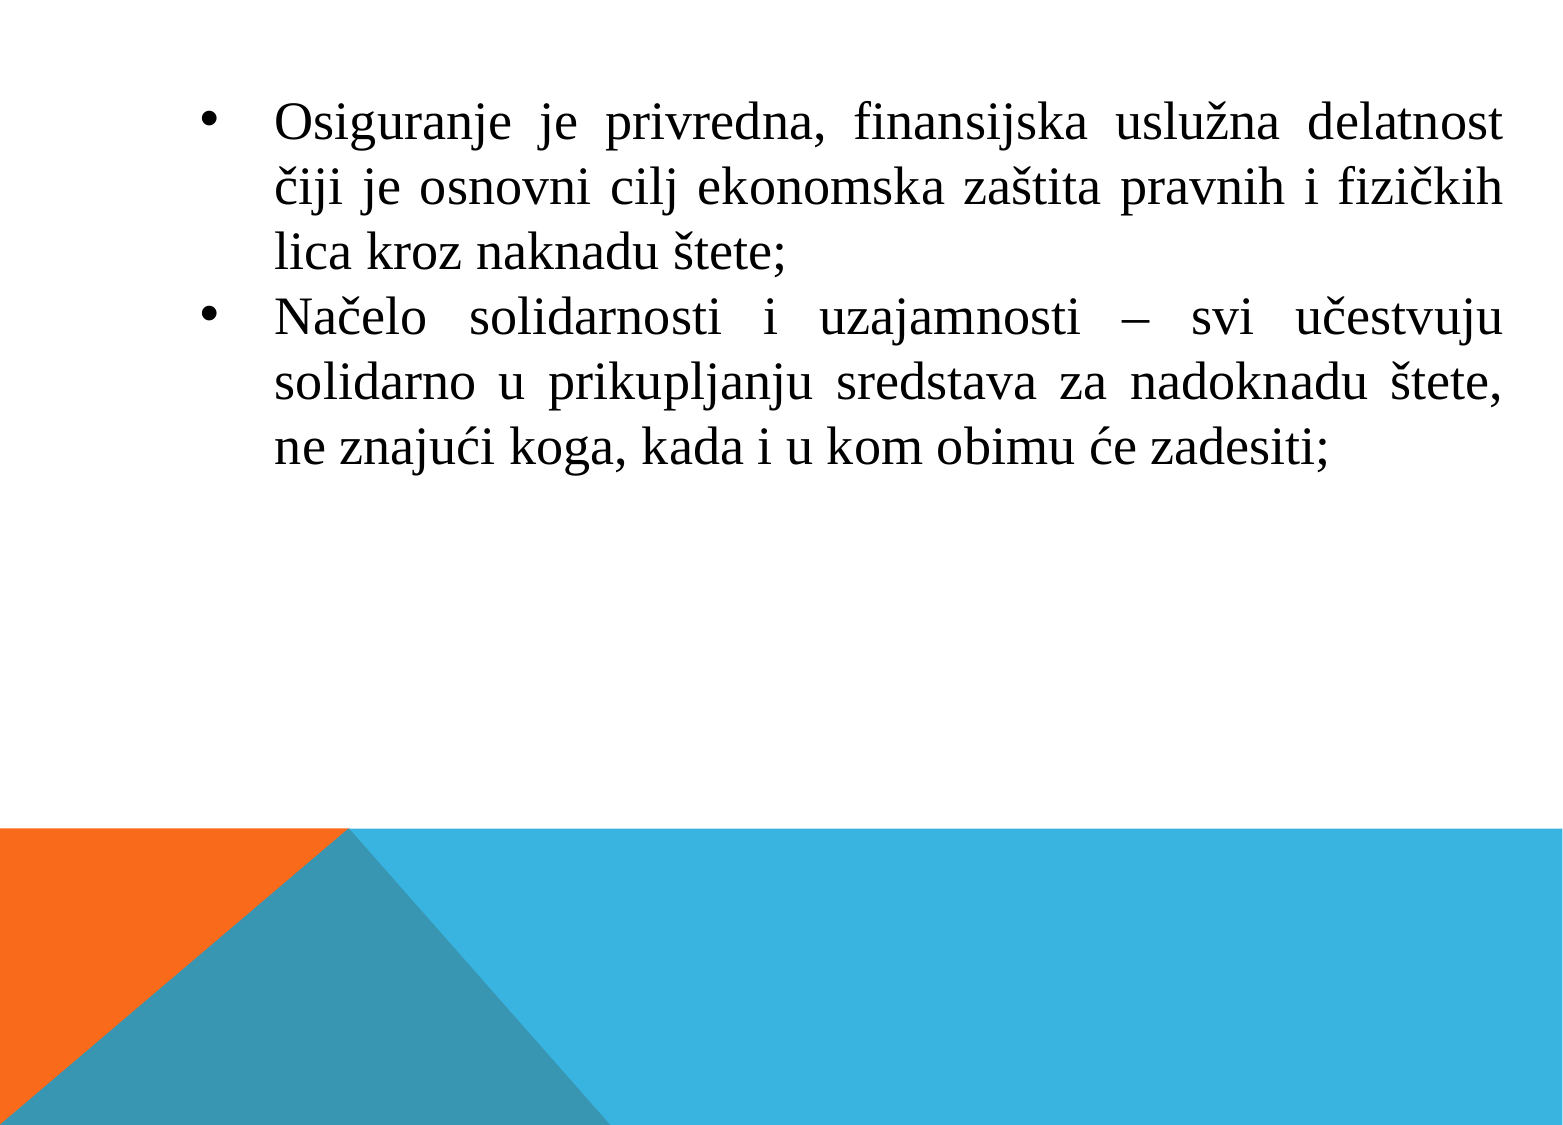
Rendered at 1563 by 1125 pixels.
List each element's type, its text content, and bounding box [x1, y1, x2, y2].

text_box Osiguranje je privredna, finansijska uslužna delatnost čiji je osnovni cilj ekonomska zaštita pravnih i fizičkih lica kroz naknadu štete; Načelo solidarnosti i uzajamnosti – svi učestvuju solidarno u prikupljanju sredstava za nadoknadu štete, ne znajući koga, kada i u kom obimu će zadesiti; [185, 78, 1520, 678]
list [195, 678, 1384, 1000]
